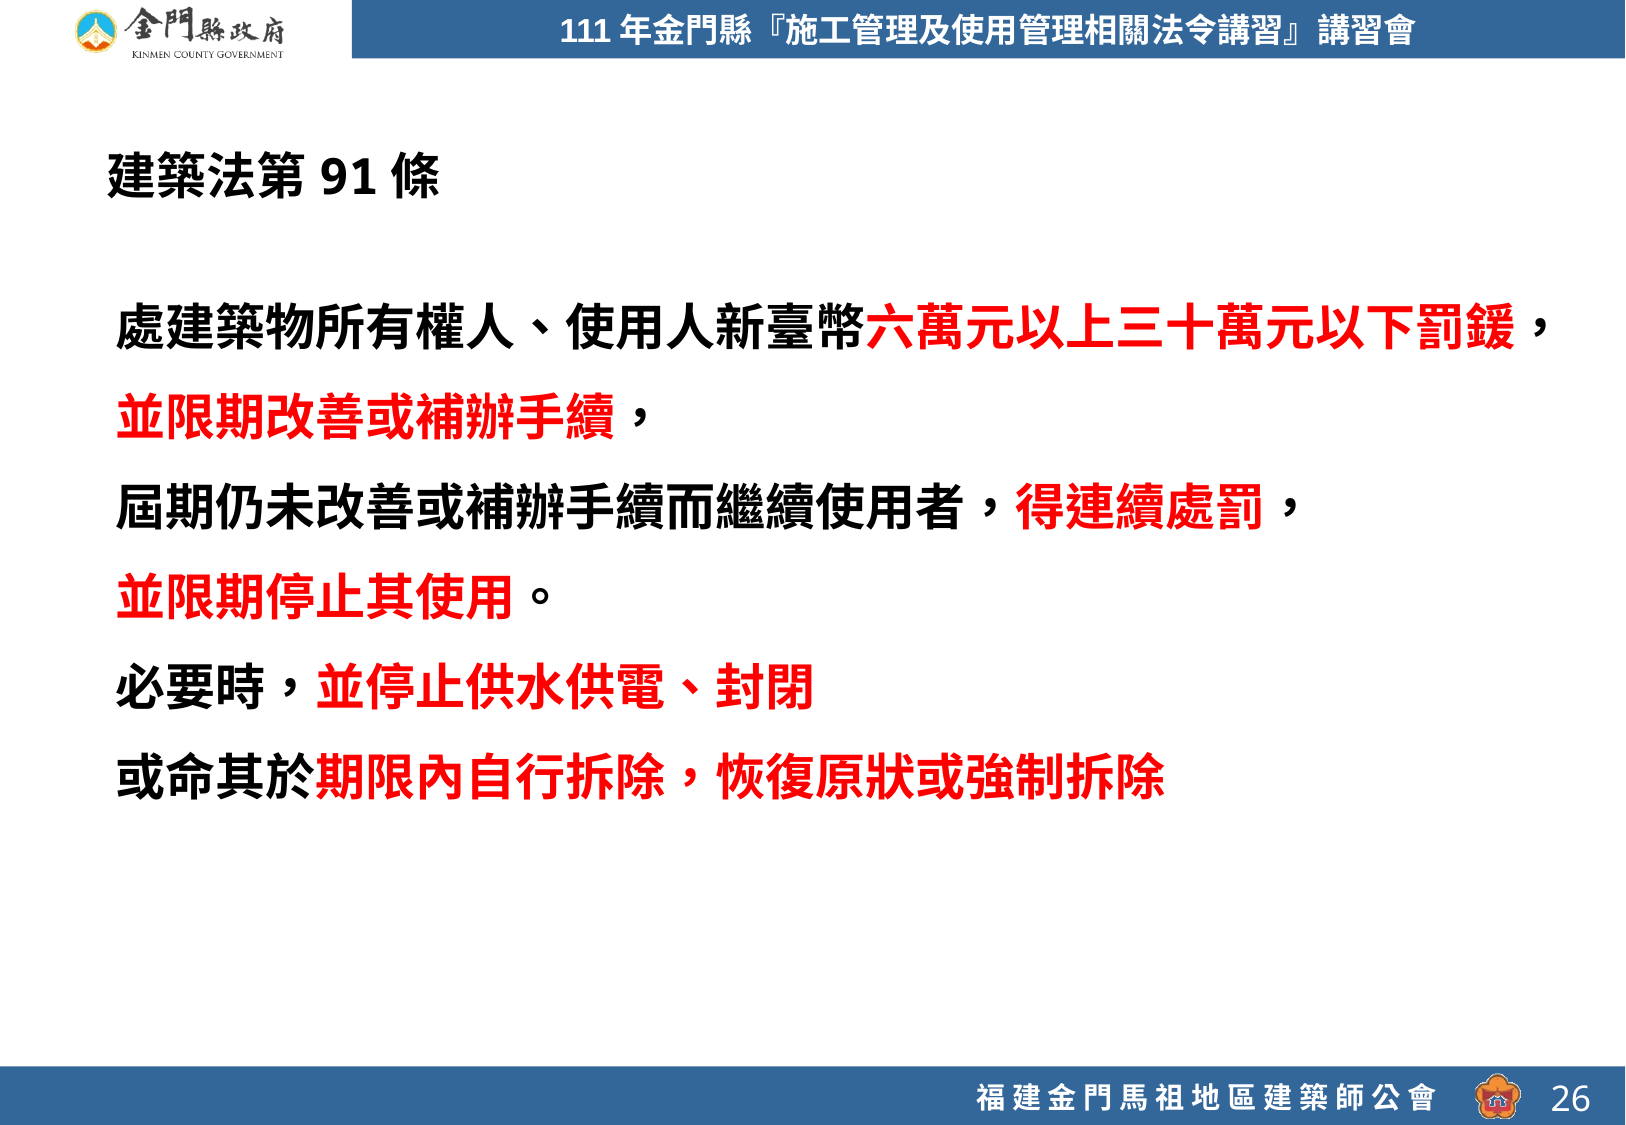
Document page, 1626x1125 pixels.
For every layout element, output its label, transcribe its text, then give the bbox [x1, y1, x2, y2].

picture [1475, 1070, 1522, 1125]
text_box 26 [1526, 1076, 1616, 1118]
text_box 處建築物所有權人、使用人新臺幣六萬元以上三十萬元以下罰鍰，並限期改善或補辦手續， 屆期仍未改善或補辦手續而繼續使用者，得連續處罰， 並限期停止其使用。 必要時，並停止供水供電、封閉 或命其於期限內自行拆除，恢復原狀或強制拆除 [115, 254, 1569, 876]
picture [68, 0, 293, 66]
text_box 建築法第91條 [91, 137, 1410, 213]
